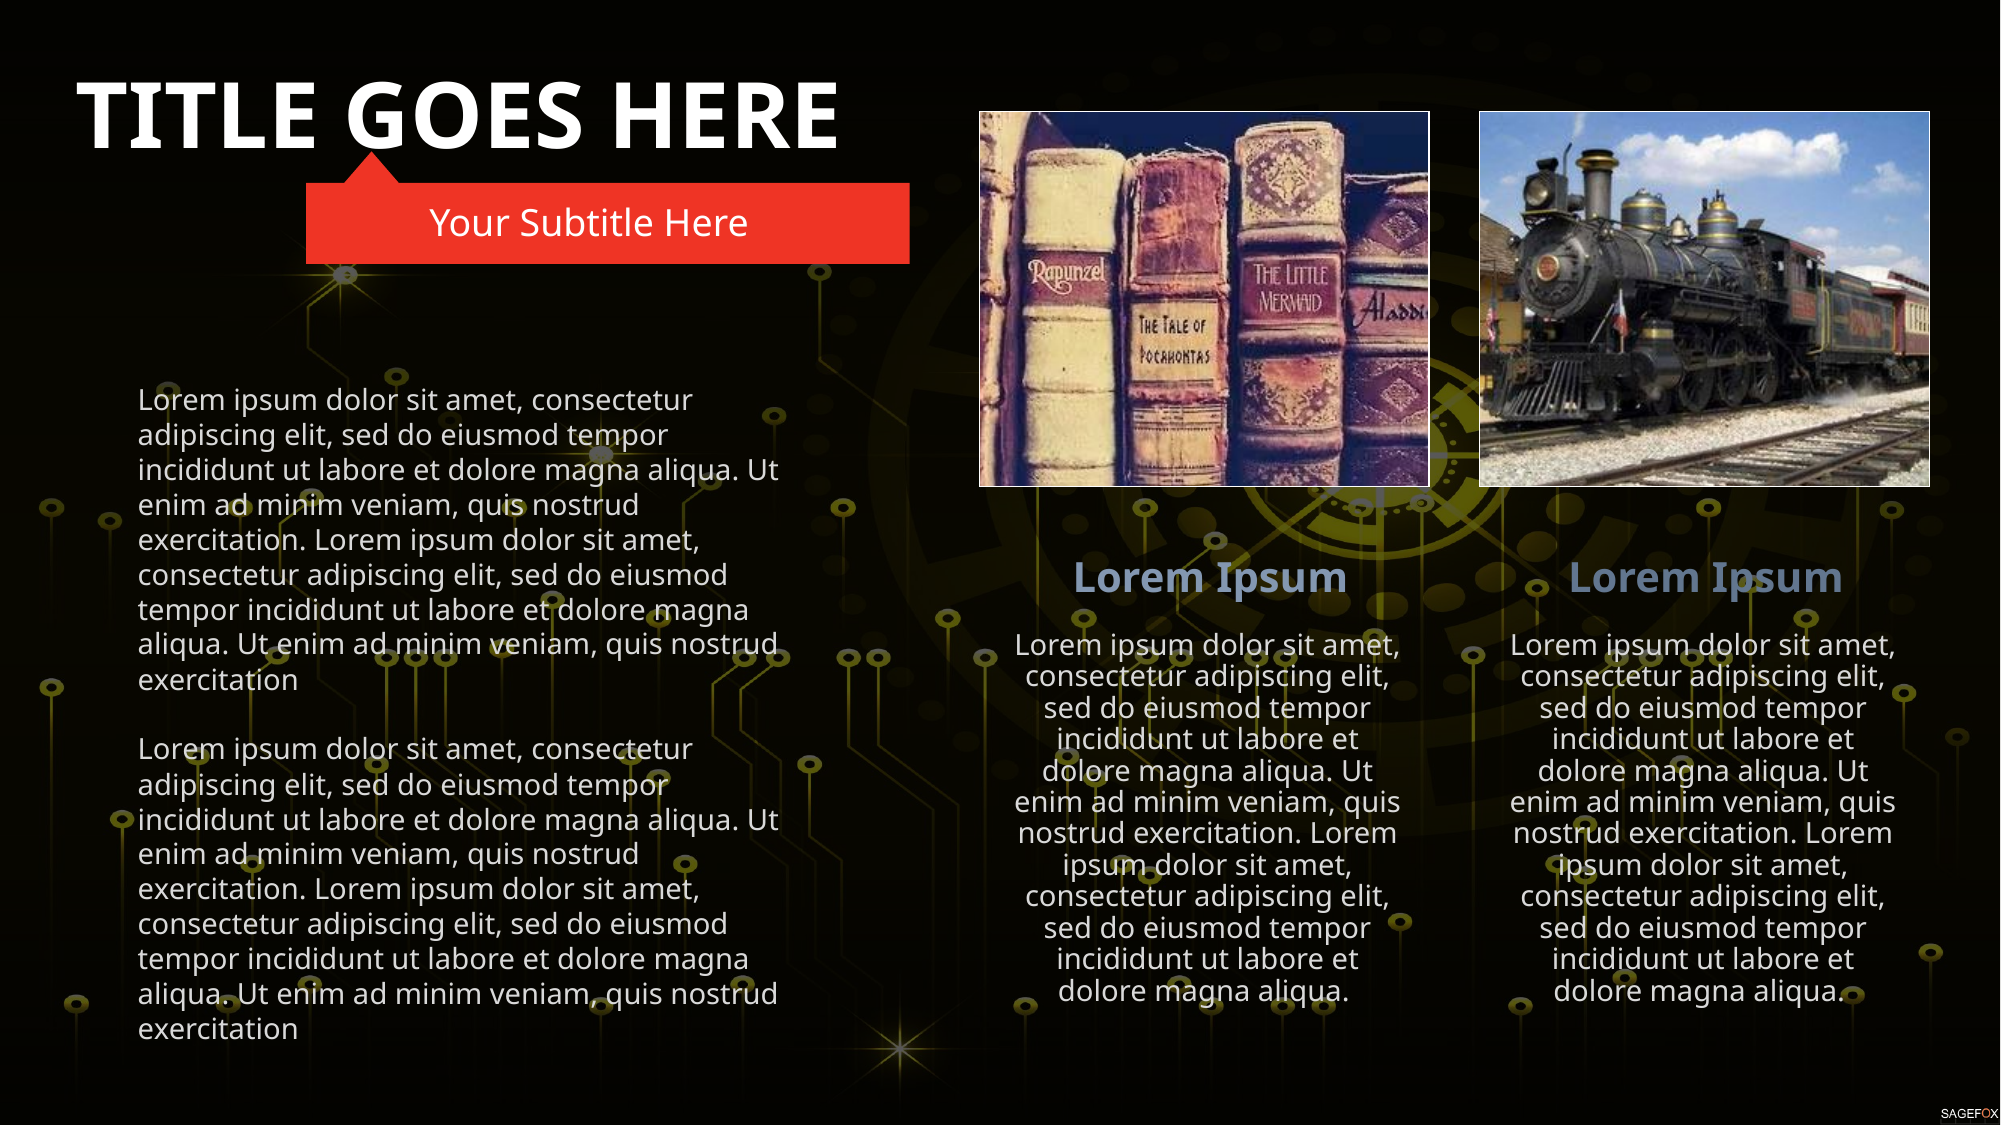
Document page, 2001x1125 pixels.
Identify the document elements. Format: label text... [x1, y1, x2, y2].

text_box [306, 151, 910, 264]
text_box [1509, 543, 1900, 1006]
picture [0, 0, 2001, 1125]
text_box [1478, 110, 1930, 487]
text_box [978, 110, 1430, 487]
text_box TITLE GOES HERE [60, 49, 965, 175]
text_box Lorem ipsum dolor sit amet, consectetur adipiscing elit, sed do eiusmod tempor incididunt ut labore et dolore magna aliqua. Ut enim ad minim veniam, quis nostrud exercitation. Lorem ipsum dolor sit amet, consectetur adipiscing elit, sed do eiusmod tempor incididunt ut labore et dolore magna aliqua. Ut enim ad minim veniam, quis nostrud exercitation Lorem ipsum dolor sit amet, consectetur adipiscing elit, sed do eiusmod tempor incididunt ut labore et dolore magna aliqua. Ut enim ad minim veniam, quis nostrud exercitation. Lorem ipsum dolor sit amet, consectetur adipiscing elit, sed do eiusmod tempor incididunt ut labore et dolore magna aliqua. Ut enim ad minim veniam, quis nostrud exercitation [122, 373, 798, 1125]
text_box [1013, 543, 1404, 1006]
